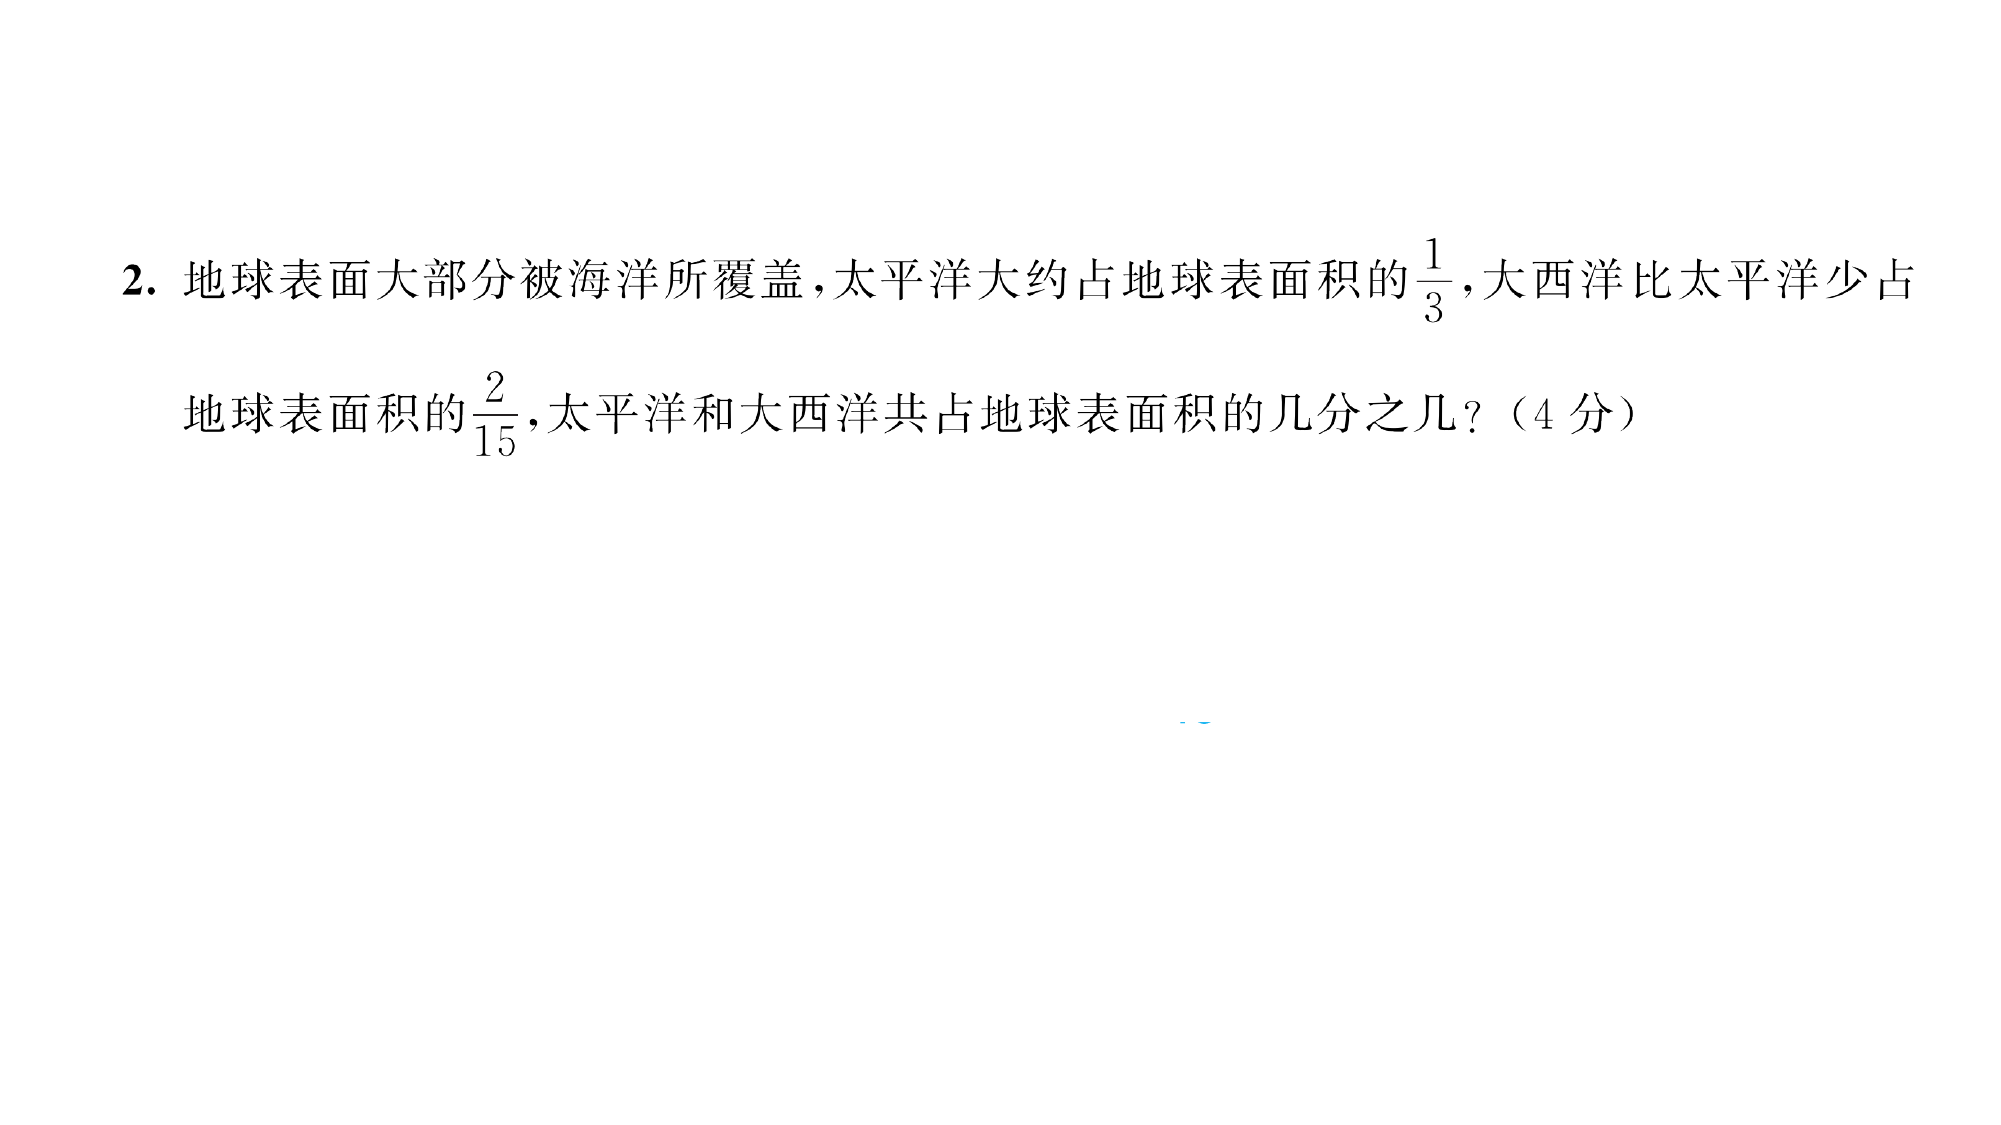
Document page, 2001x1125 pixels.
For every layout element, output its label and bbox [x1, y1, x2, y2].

picture [118, 177, 2000, 826]
